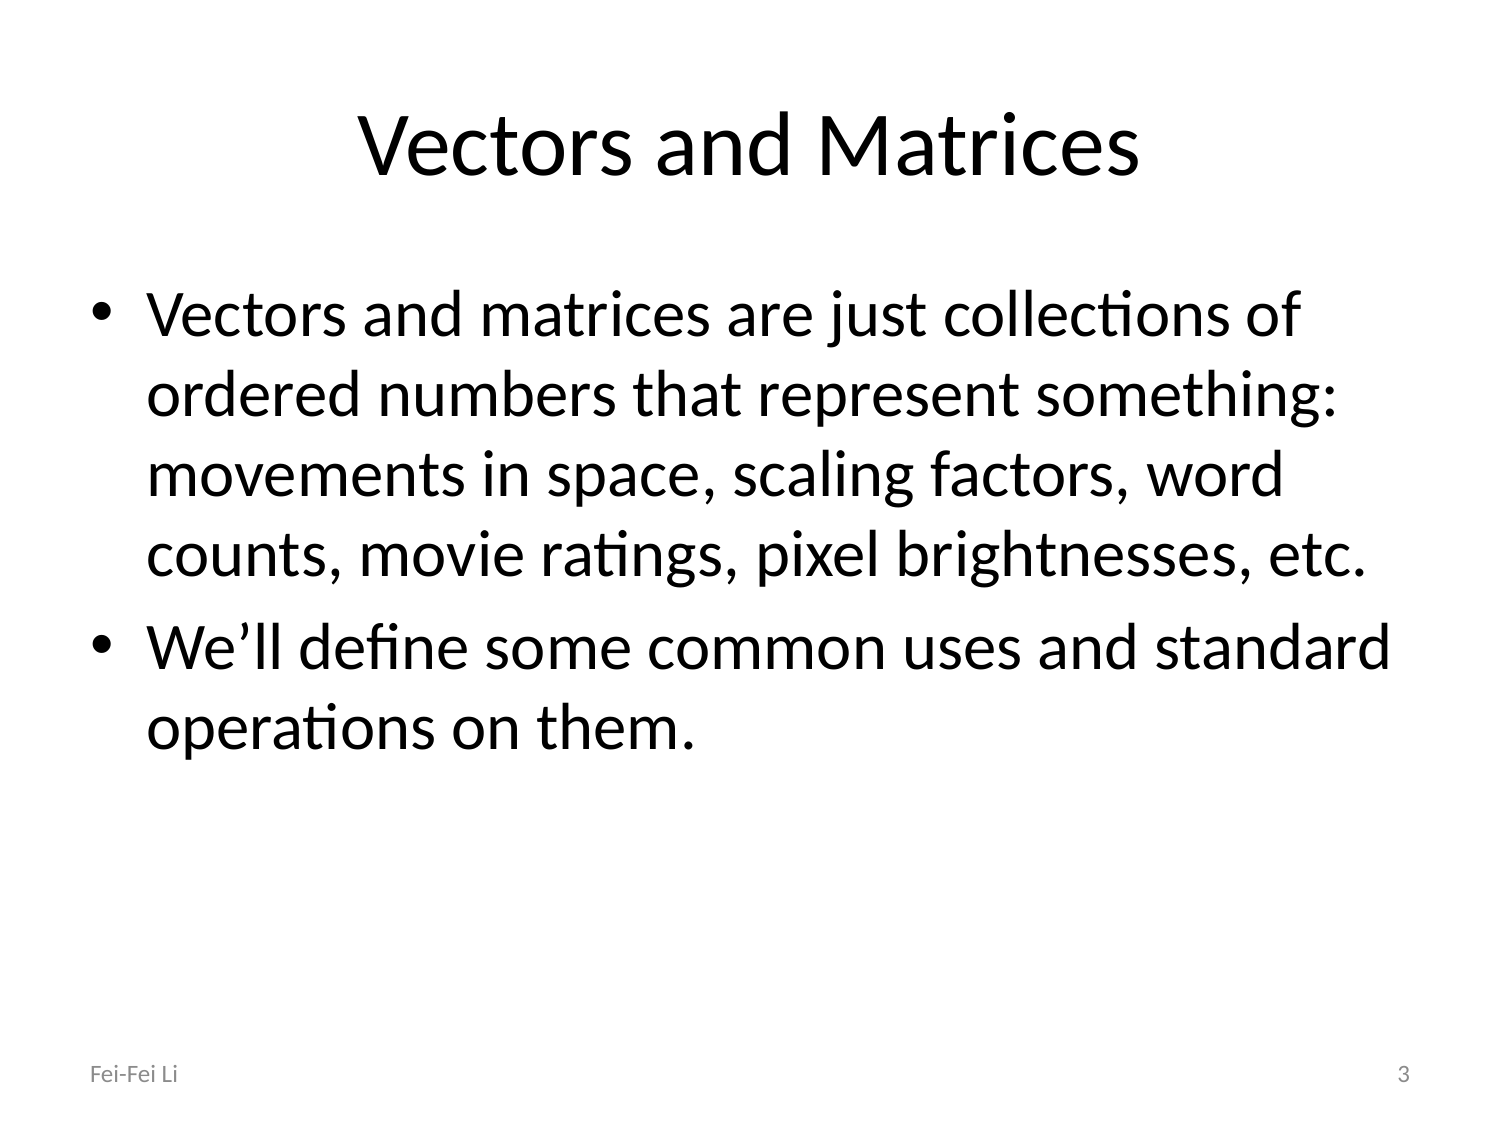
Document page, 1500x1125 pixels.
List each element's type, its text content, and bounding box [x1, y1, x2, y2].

slide_number 3 [1074, 1042, 1425, 1103]
list Vectors and matrices are just collections of ordered numbers that represent something: movements in space, scaling factors, word counts, movie ratings, pixel brightnesses, etc. We’ll define some common uses and standard operations on them. [75, 262, 1425, 1005]
slide_number Fei-Fei Li [75, 1042, 425, 1103]
title Vectors and Matrices [75, 45, 1425, 233]
